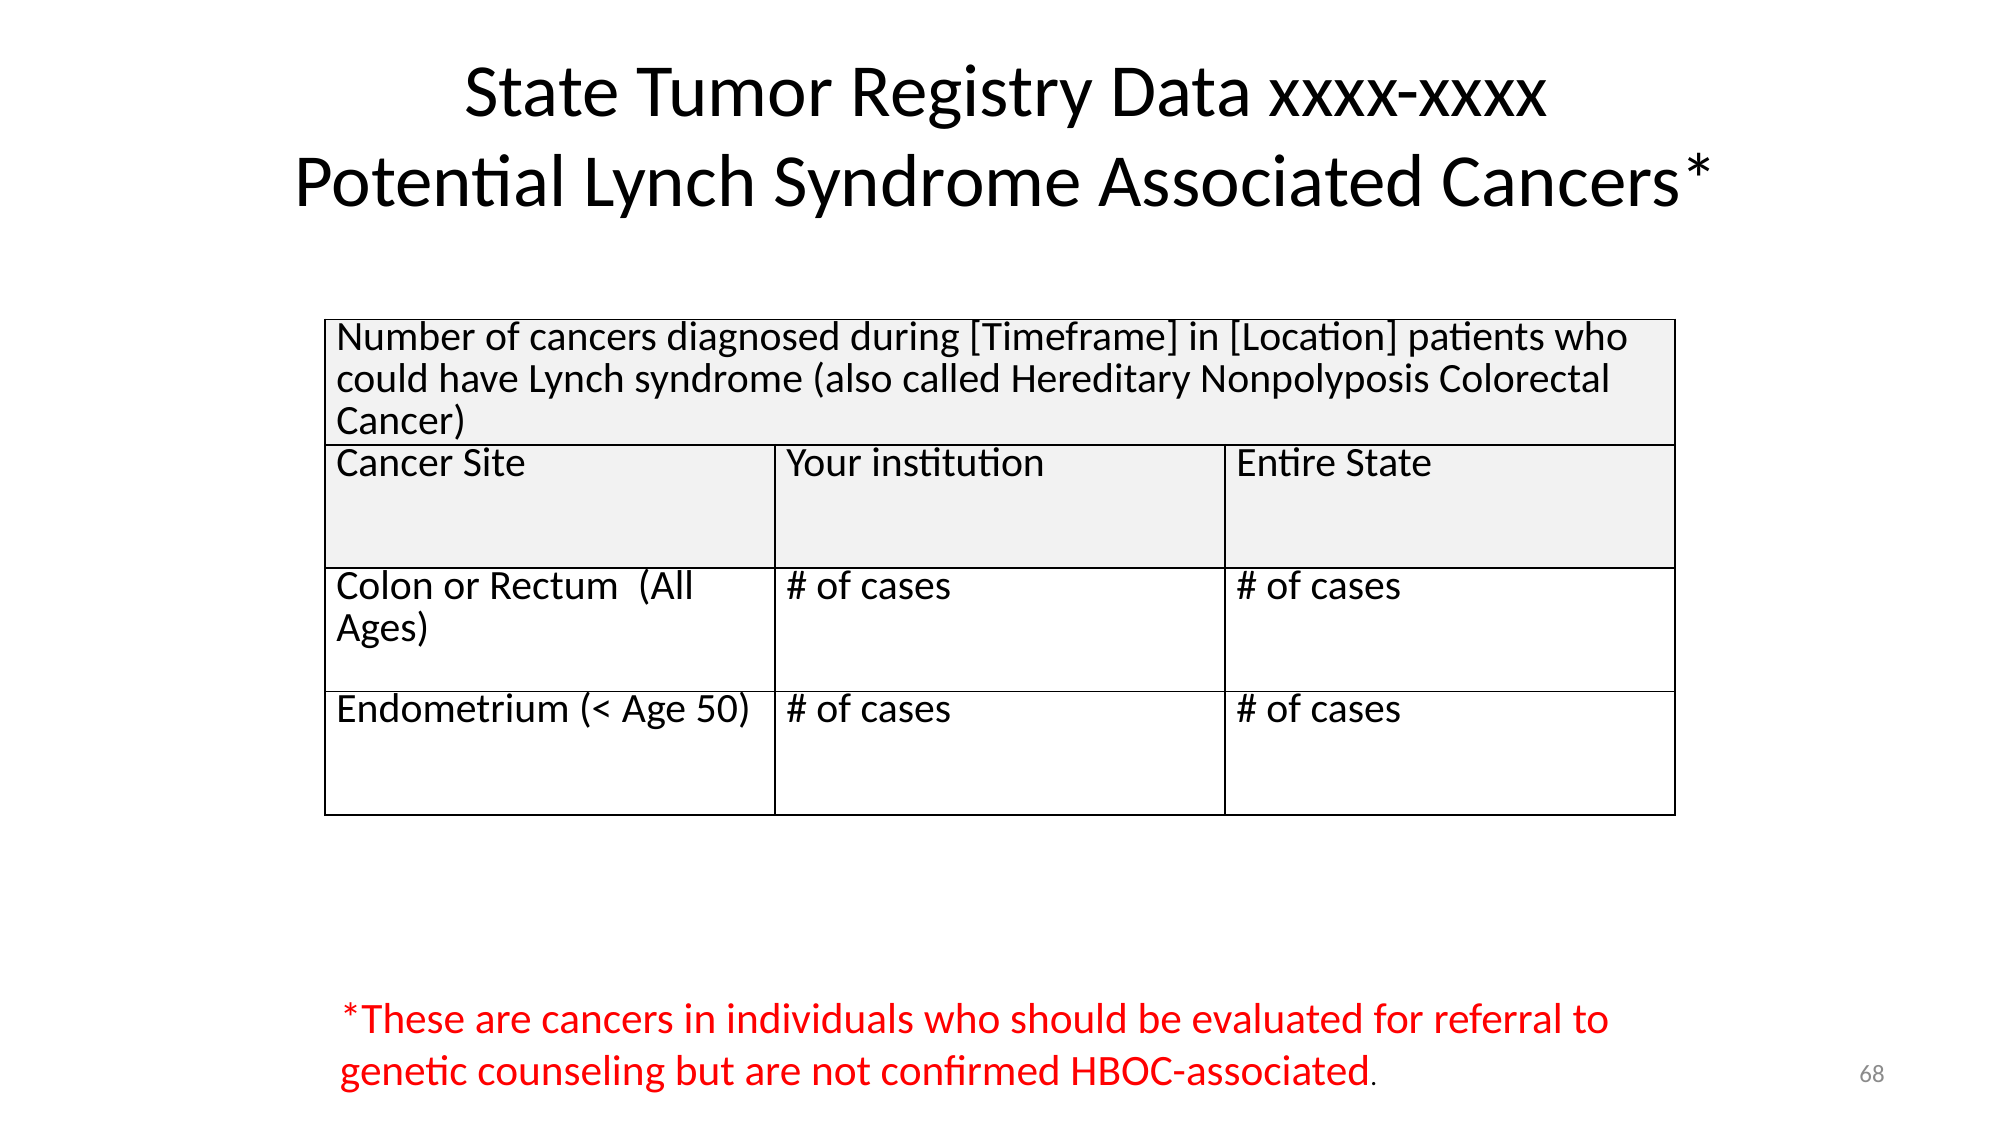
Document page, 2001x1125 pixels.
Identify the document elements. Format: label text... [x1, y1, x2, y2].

title State Tumor Registry Data xxxx-xxxx Potential Lynch Syndrome Associated Cancers* [231, 37, 1782, 225]
list *These are cancers in individuals who should be evaluated for referral to genetic counseling but are not confirmed HBOC-associated. [324, 983, 1675, 1103]
table_cell Endometrium (< Age 50) [326, 692, 774, 814]
table_cell Colon or Rectum (All Ages) [326, 569, 774, 691]
table_cell Entire State [1226, 446, 1674, 567]
table_cell # of cases [776, 569, 1224, 691]
table_header Number of cancers diagnosed during [Timeframe] in [Location] patients who could have Lynch syndrome (also called Hereditary Nonpolyposis Colorectal Cancer) [326, 320, 1674, 444]
table_cell # of cases [776, 692, 1224, 814]
table_cell # of cases [1226, 569, 1674, 691]
slide_number 68 [1433, 1042, 1900, 1103]
table_cell Cancer Site [326, 446, 774, 567]
table_cell Your institution [776, 446, 1224, 567]
table_cell # of cases [1226, 692, 1674, 814]
